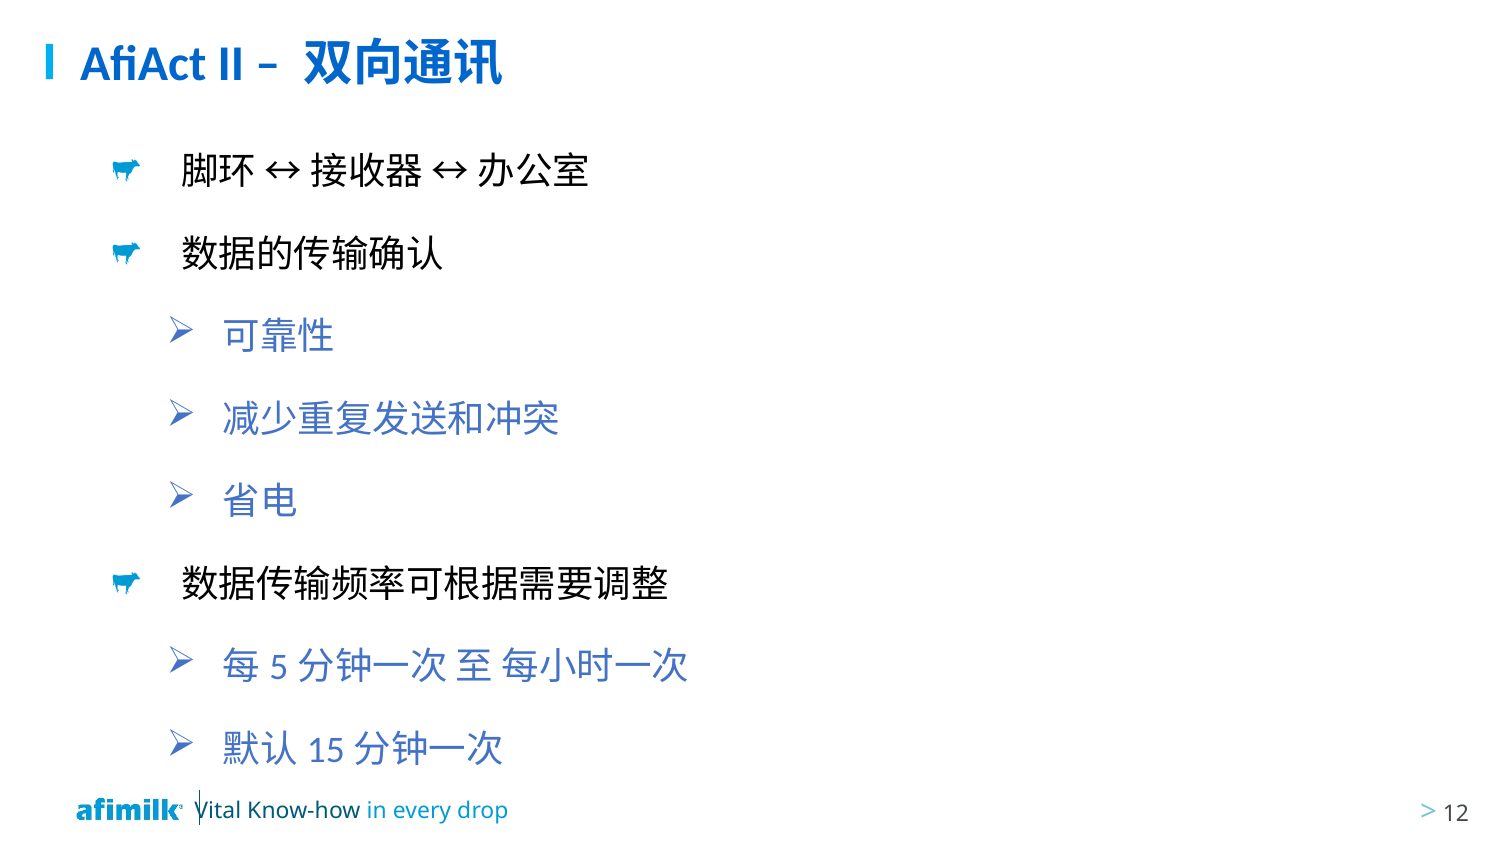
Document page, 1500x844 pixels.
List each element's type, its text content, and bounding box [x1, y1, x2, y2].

picture [106, 569, 142, 596]
picture [76, 798, 183, 822]
picture [106, 239, 142, 266]
picture [106, 156, 142, 183]
list 脚环 ↔ 接收器 ↔ 办公室 数据的传输确认 可靠性 减少重复发送和冲突 省电 数据传输频率可根据需要调整 每5分钟一次 至 每小时一次 默认15分钟一次 [76, 114, 1350, 778]
title AfiAct II – 双向通讯 [64, 29, 1359, 193]
